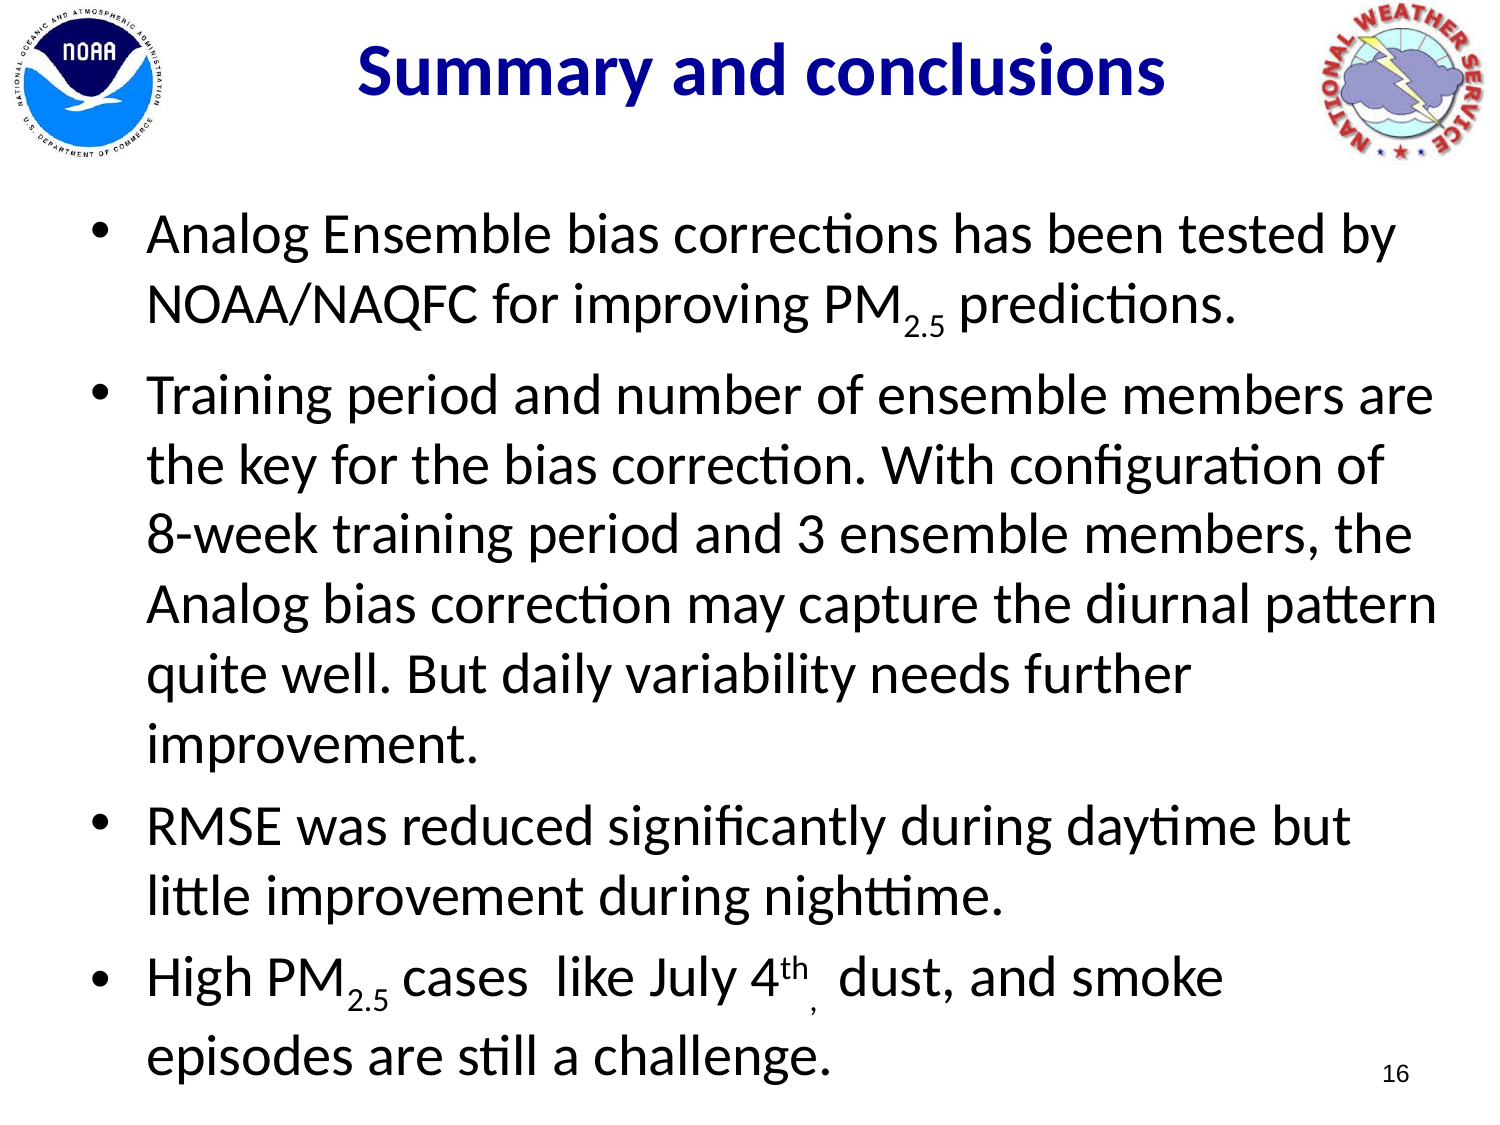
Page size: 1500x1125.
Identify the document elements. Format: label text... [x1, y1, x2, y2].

slide_number 16 [1074, 1042, 1425, 1103]
picture [1317, 0, 1488, 165]
list Analog Ensemble bias corrections has been tested by NOAA/NAQFC for improving PM2.5 predictions. Training period and number of ensemble members are the key for the bias correction. With configuration of 8-week training period and 3 ensemble members, the Analog bias correction may capture the diurnal pattern quite well. But daily variability needs further improvement. RMSE was reduced significantly during daytime but little improvement during nighttime. High PM2.5 cases like July 4th, dust, and smoke episodes are still a challenge. [75, 187, 1457, 1125]
title Summary and conclusions [87, 12, 1438, 187]
picture [5, 1, 169, 165]
